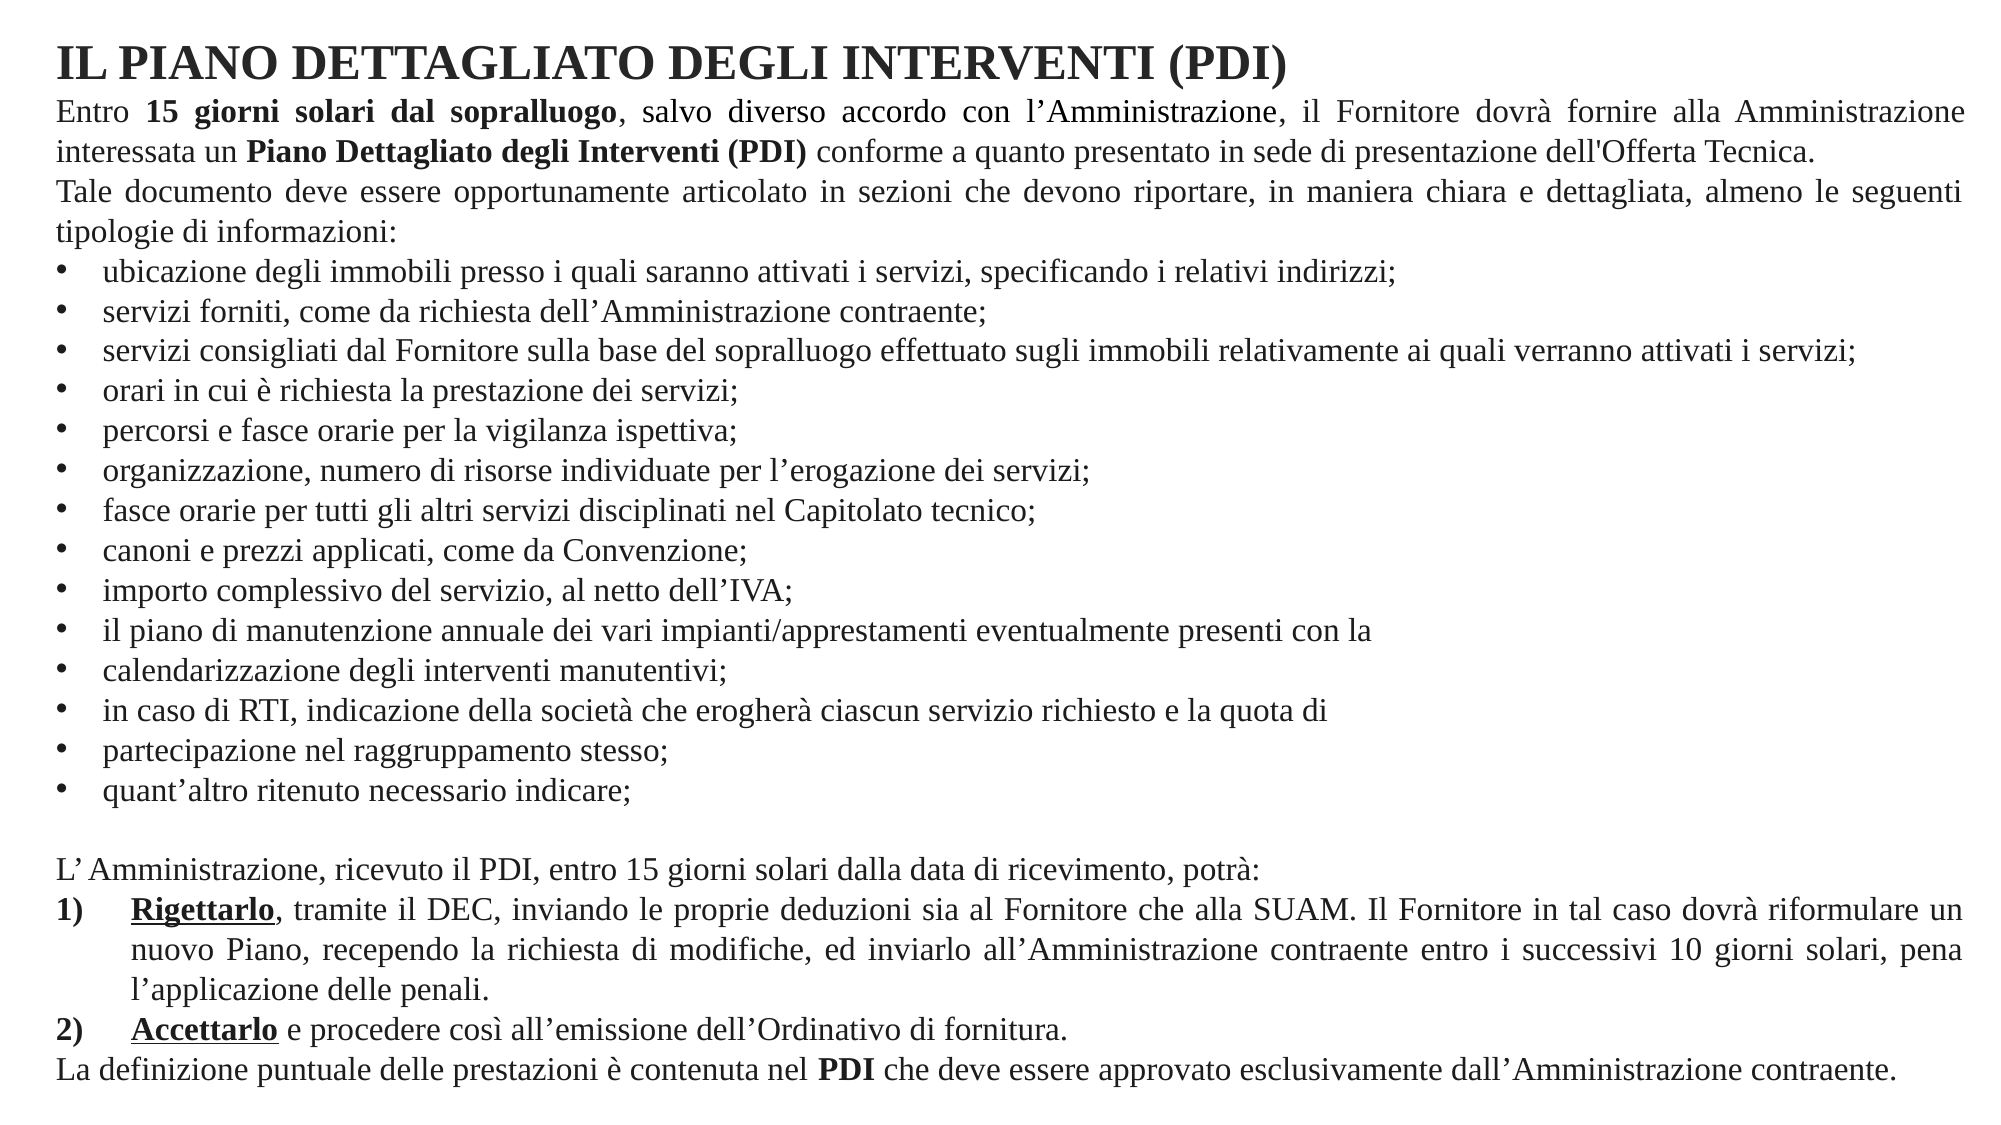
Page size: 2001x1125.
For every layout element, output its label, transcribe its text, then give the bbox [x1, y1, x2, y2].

text_box IL PIANO DETTAGLIATO DEGLI INTERVENTI (PDI) Entro 15 giorni solari dal sopralluogo, salvo diverso accordo con l’Amministrazione, il Fornitore dovrà fornire alla Amministrazione interessata un Piano Dettagliato degli Interventi (PDI) conforme a quanto presentato in sede di presentazione dell'Offerta Tecnica. Tale documento deve essere opportunamente articolato in sezioni che devono riportare, in maniera chiara e dettagliata, almeno le seguenti tipologie di informazioni: ubicazione degli immobili presso i quali saranno attivati i servizi, specificando i relativi indirizzi; servizi forniti, come da richiesta dell’Amministrazione contraente; servizi consigliati dal Fornitore sulla base del sopralluogo effettuato sugli immobili relativamente ai quali verranno attivati i servizi; orari in cui è richiesta la prestazione dei servizi; percorsi e fasce orarie per la vigilanza ispettiva; organizzazione, numero di risorse individuate per l’erogazione dei servizi; fasce orarie per tutti gli altri servizi disciplinati nel Capitolato tecnico; canoni e prezzi applicati, come da Convenzione; importo complessivo del servizio, al netto dell’IVA; il piano di manutenzione annuale dei vari impianti/apprestamenti eventualmente presenti con la calendarizzazione degli interventi manutentivi; in caso di RTI, indicazione della società che erogherà ciascun servizio richiesto e la quota di partecipazione nel raggruppamento stesso; quant’altro ritenuto necessario indicare; L’ Amministrazione, ricevuto il PDI, entro 15 giorni solari dalla data di ricevimento, potrà: Rigettarlo, tramite il DEC, inviando le proprie deduzioni sia al Fornitore che alla SUAM. Il Fornitore in tal caso dovrà riformulare un nuovo Piano, recependo la richiesta di modifiche, ed inviarlo all’Amministrazione contraente entro i successivi 10 giorni solari, pena l’applicazione delle penali. Accettarlo e procedere così all’emissione dell’Ordinativo di fornitura. La definizione puntuale delle prestazioni è contenuta nel PDI che deve essere approvato esclusivamente dall’Amministrazione contraente. [41, 21, 1982, 1095]
